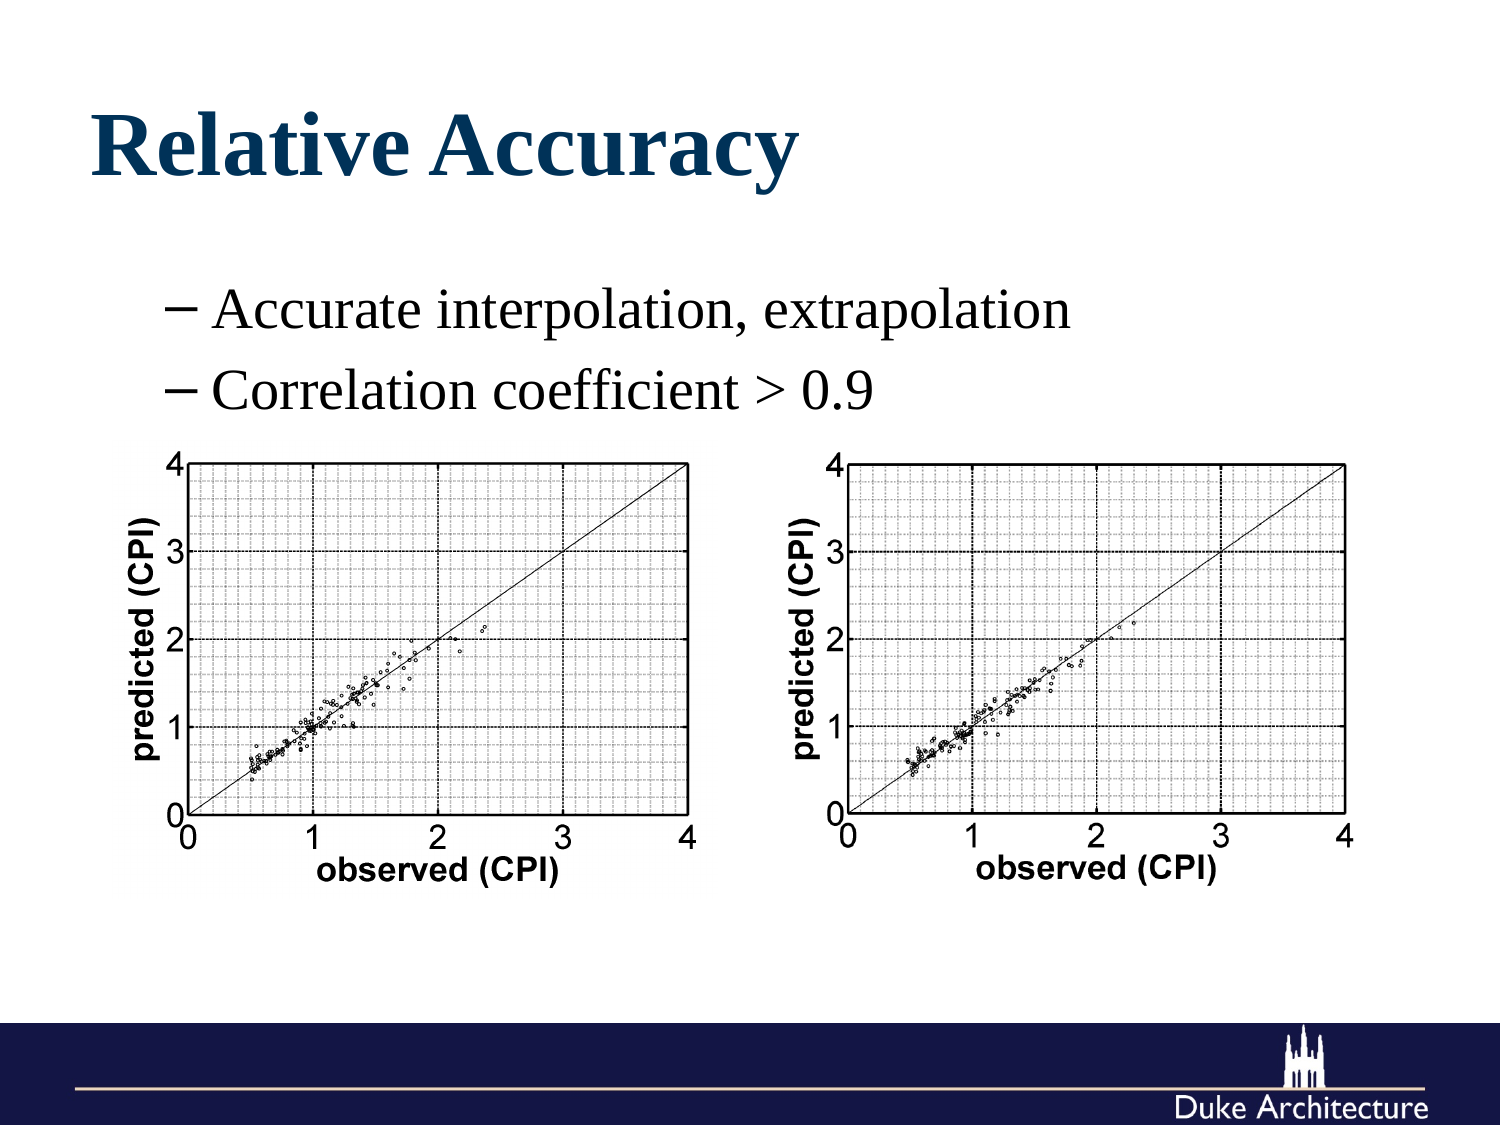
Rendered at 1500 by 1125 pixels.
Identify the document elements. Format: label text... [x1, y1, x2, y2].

picture [112, 440, 719, 900]
list Accurate interpolation, extrapolation Correlation coefficient > 0.9 [75, 262, 1425, 1005]
picture [0, 1023, 1500, 1125]
title Relative Accuracy [75, 45, 1425, 233]
picture [776, 441, 1365, 901]
